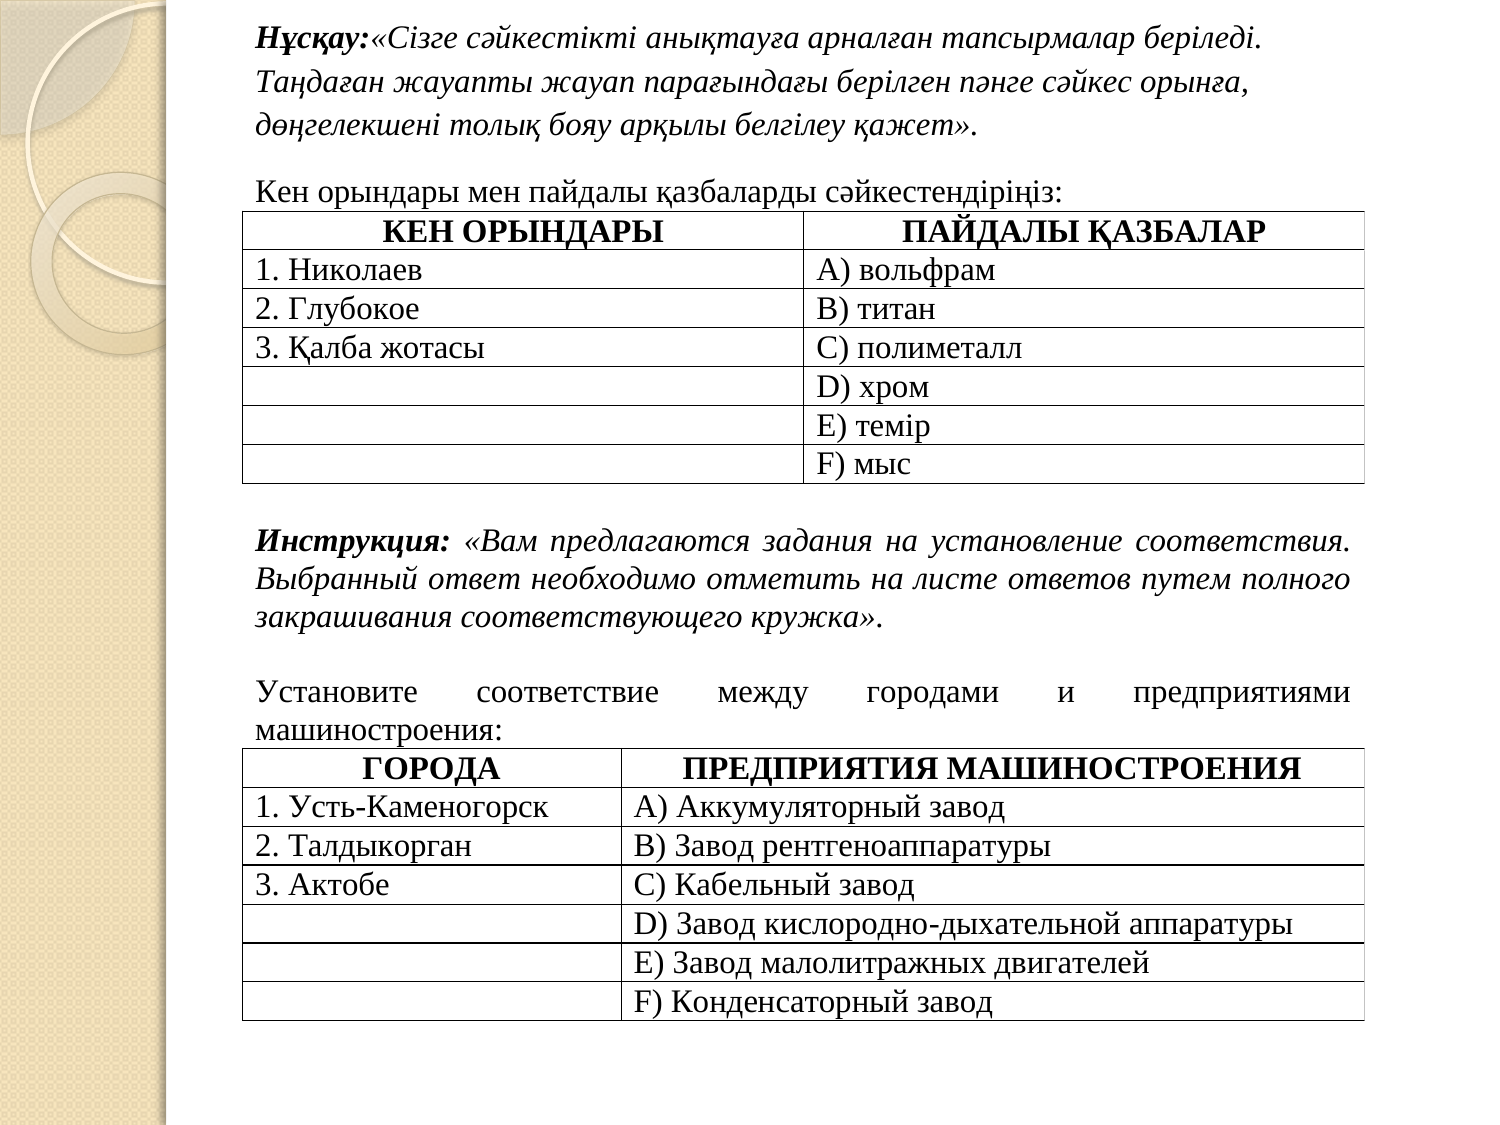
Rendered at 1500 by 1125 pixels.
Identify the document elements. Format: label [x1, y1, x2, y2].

list [241, 18, 1365, 1081]
